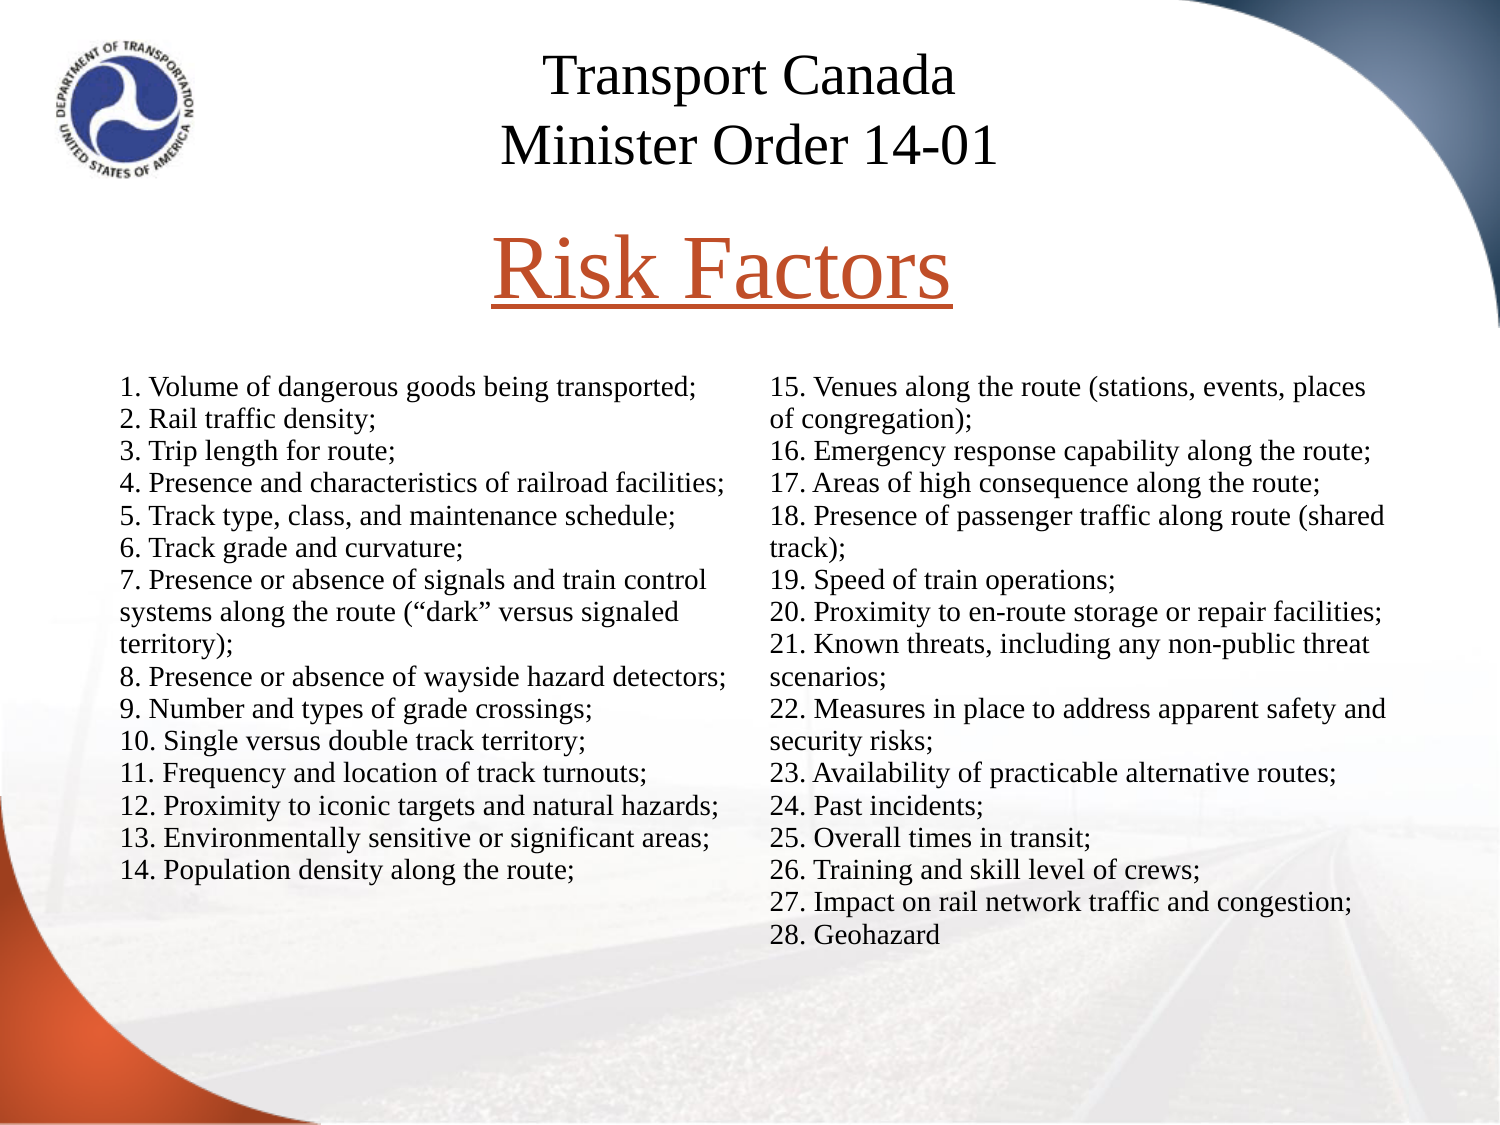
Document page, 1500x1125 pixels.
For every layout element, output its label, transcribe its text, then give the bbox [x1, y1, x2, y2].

table_header 1. Volume of dangerous goods being transported; 2. Rail traffic density; 3. Trip length for route; 4. Presence and characteristics of railroad facilities; 5. Track type, class, and maintenance schedule; 6. Track grade and curvature; 7. Presence or absence of signals and train control systems along the route (“dark” versus signaled territory); 8. Presence or absence of wayside hazard detectors; 9. Number and types of grade crossings; 10. Single versus double track territory; 11. Frequency and location of track turnouts; 12. Proximity to iconic targets and natural hazards; 13. Environmentally sensitive or significant areas; 14. Population density along the route; [105, 362, 754, 1000]
table_header 15. Venues along the route (stations, events, places of congregation); 16. Emergency response capability along the route; 17. Areas of high consequence along the route; 18. Presence of passenger traffic along route (shared track); 19. Speed of train operations; 20. Proximity to en-route storage or repair facilities; 21. Known threats, including any non-public threat scenarios; 22. Measures in place to address apparent safety and security risks; 23. Availability of practicable alternative routes; 24. Past incidents; 25. Overall times in transit; 26. Training and skill level of crews; 27. Impact on rail network traffic and congestion; 28. Geohazard [754, 362, 1404, 1000]
text_box Risk Factors [476, 200, 968, 325]
title Transport Canada Minister Order 14-01 [75, 12, 1425, 200]
picture [0, 0, 1500, 1125]
